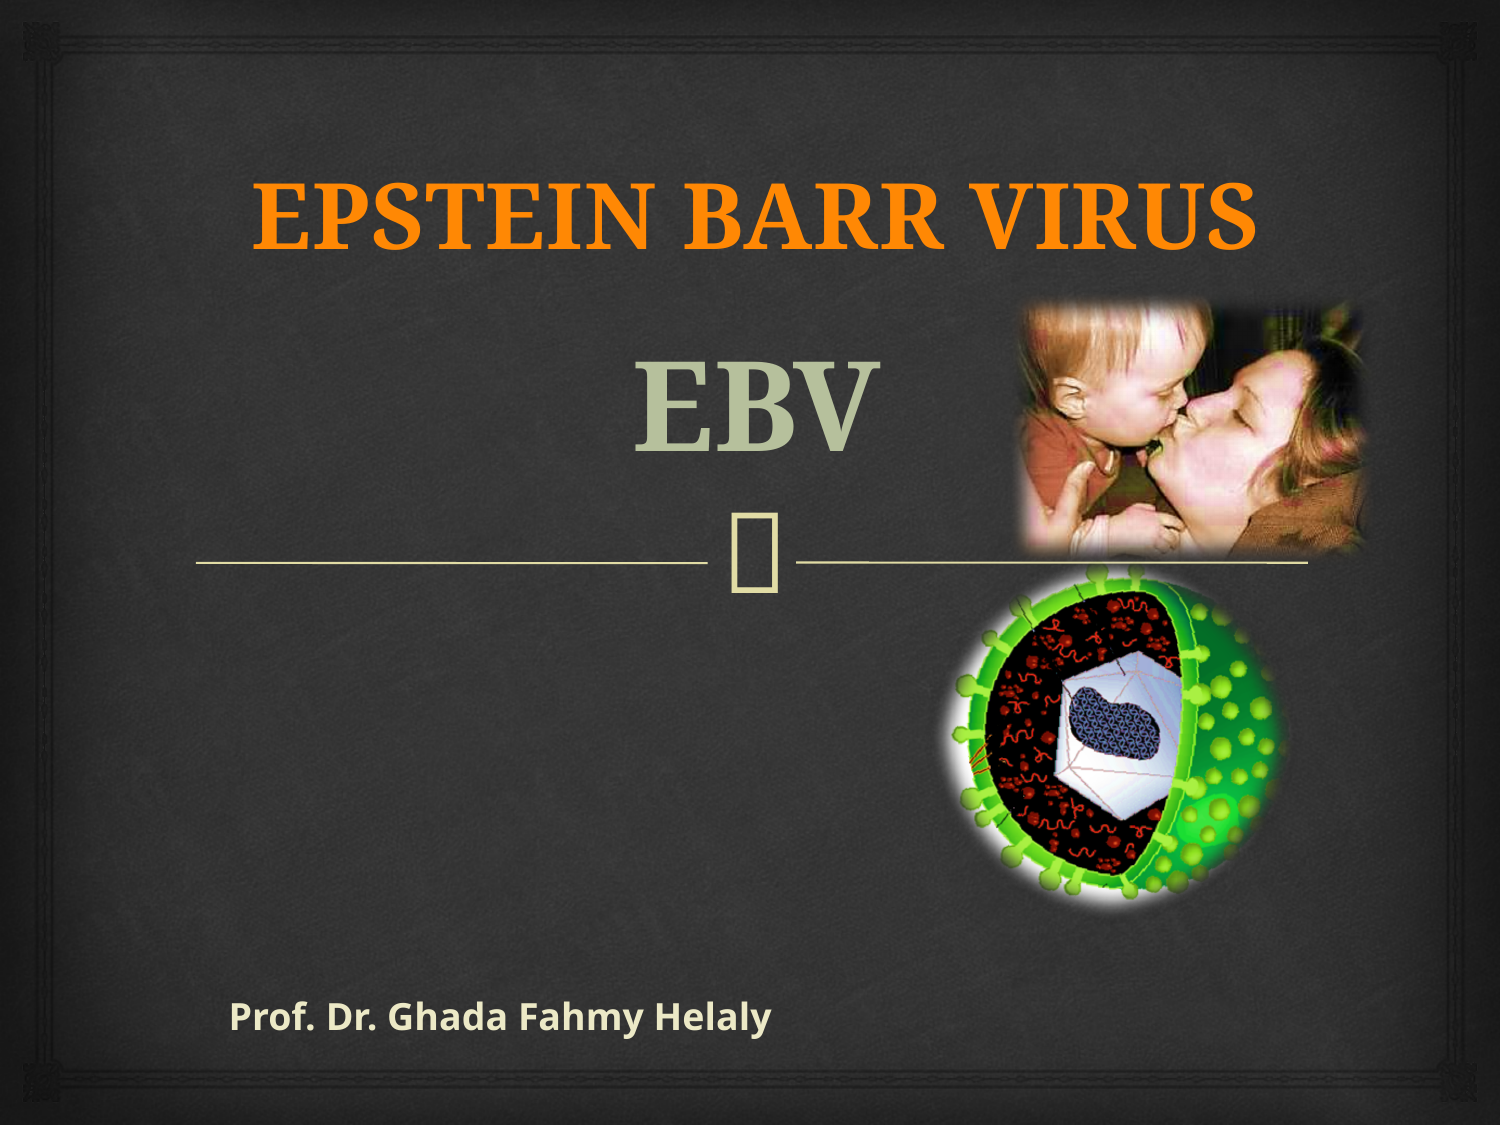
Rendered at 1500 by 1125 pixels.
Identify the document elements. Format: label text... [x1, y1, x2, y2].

text_box EBV [617, 318, 896, 484]
title EPSTEIN BARR VIRUS [69, 99, 1445, 275]
footer Prof. Dr. Ghada Fahmy Helaly [87, 985, 914, 1046]
picture [0, 0, 1500, 1125]
